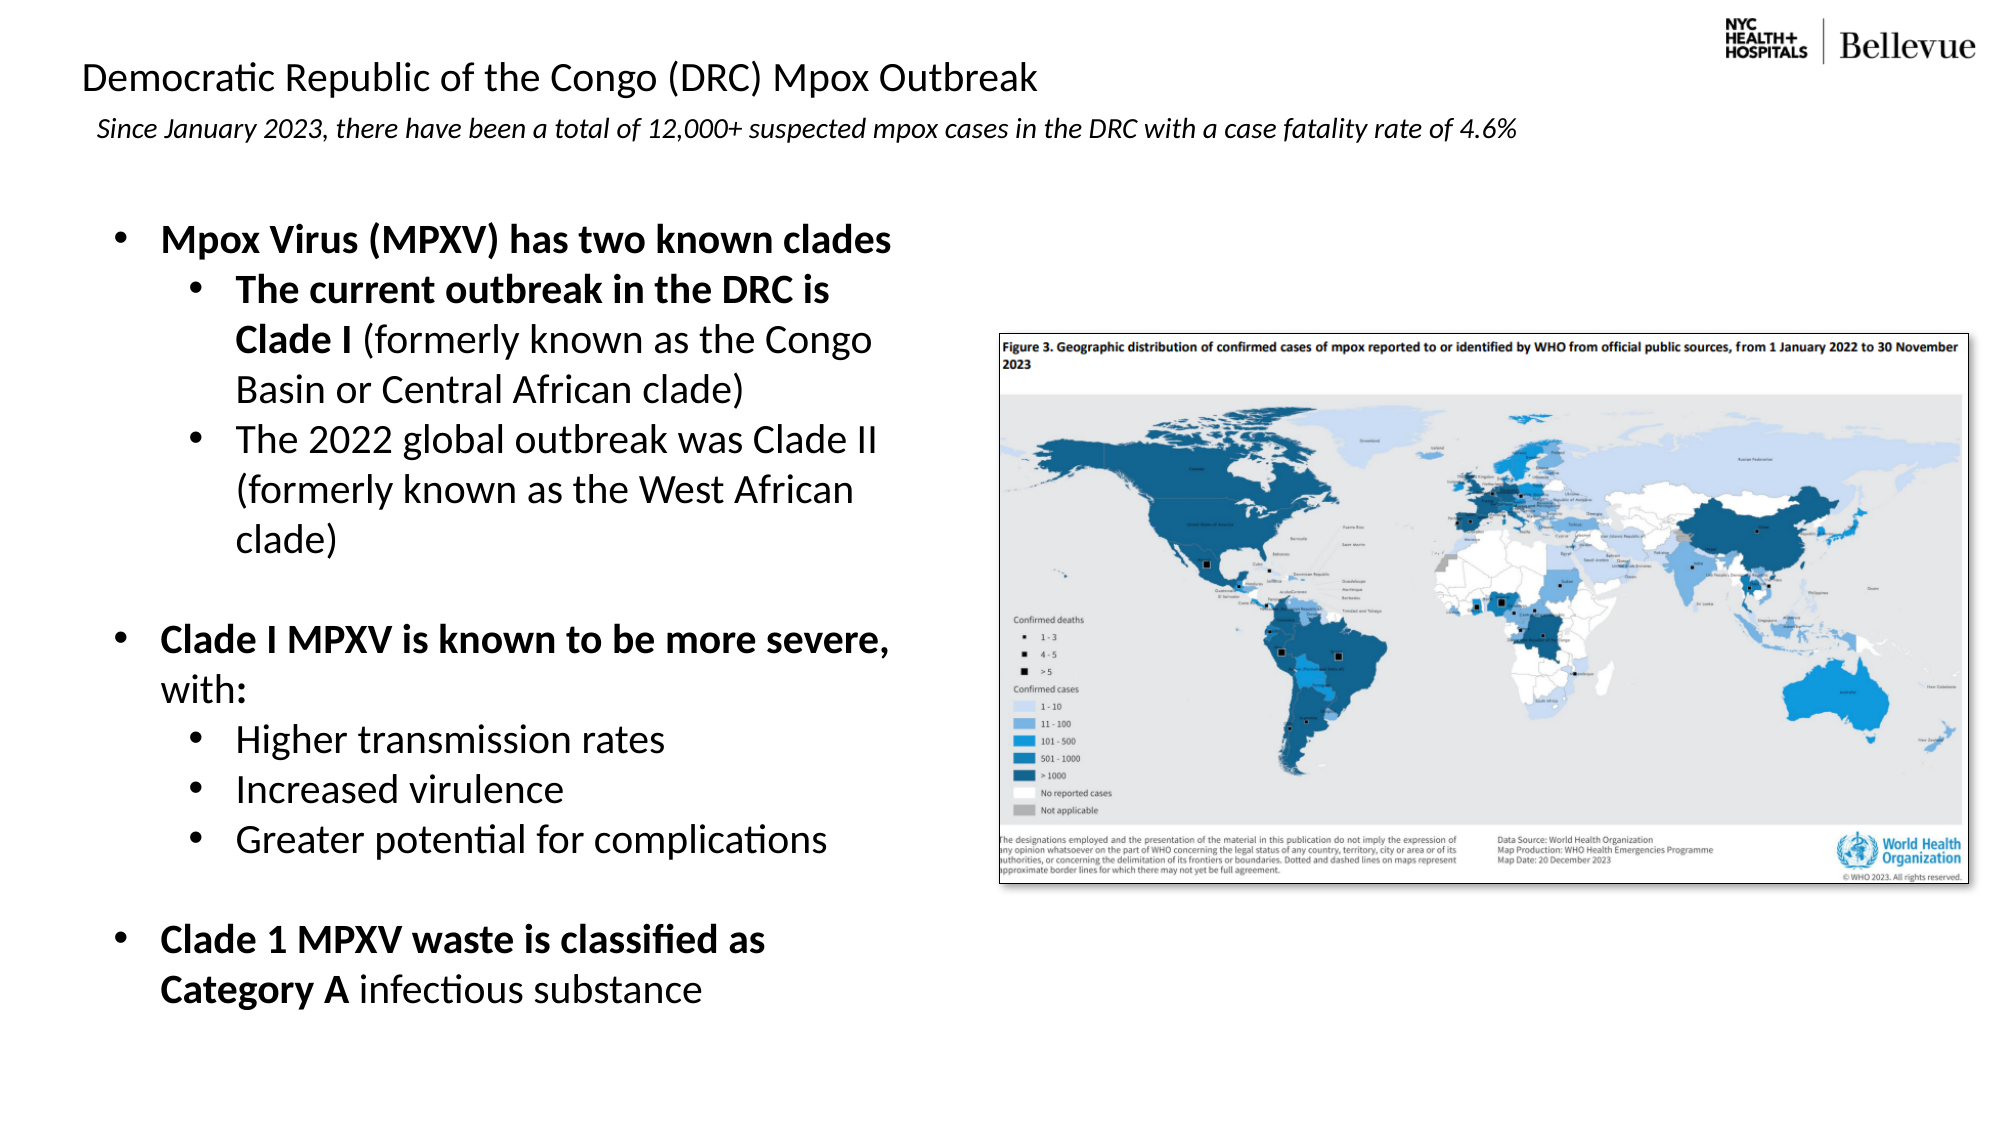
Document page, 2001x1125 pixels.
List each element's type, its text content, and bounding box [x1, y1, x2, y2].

text_box Democratic Republic of the Congo (DRC) Mpox Outbreak [81, 49, 1865, 102]
text_box Mpox Virus (MPXV) has two known clades The current outbreak in the DRC is Clade I (formerly known as the Congo Basin or Central African clade) The 2022 global outbreak was Clade II (formerly known as the West African clade) Clade I MPXV is known to be more severe, with: Higher transmission rates Increased virulence Greater potential for complications Clade 1 MPXV waste is classified as Category A infectious substance [98, 204, 931, 1020]
text_box Since January 2023, there have been a total of 12,000+ suspected mpox cases in the DRC with a case fatality rate of 4.6% [82, 101, 1755, 187]
picture [999, 333, 1969, 884]
